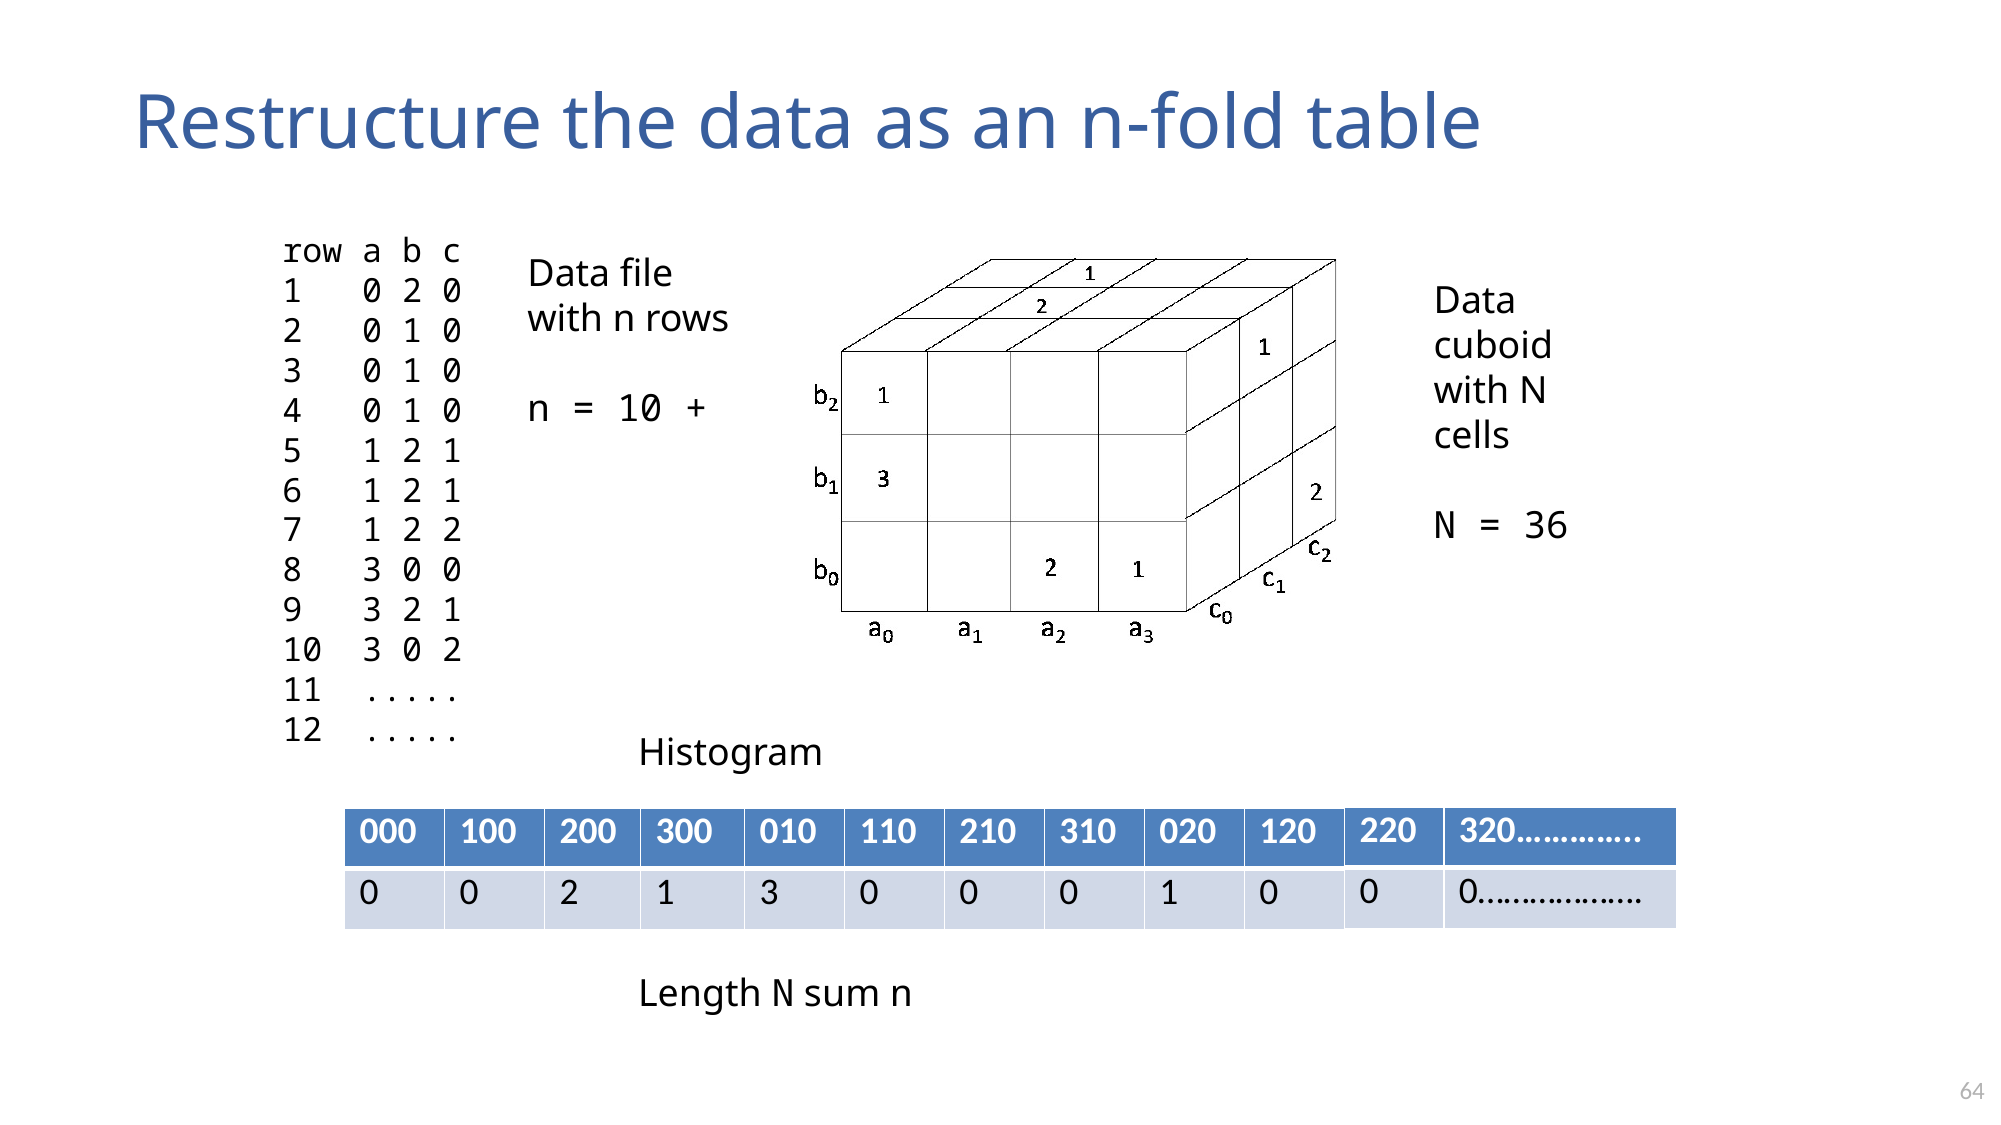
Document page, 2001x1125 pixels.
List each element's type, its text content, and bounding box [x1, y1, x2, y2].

table_header 210 [945, 809, 1044, 866]
table_header 000 [345, 809, 444, 866]
table_header 010 [745, 809, 844, 866]
table_cell 0 [1345, 870, 1443, 928]
table_cell 0 [1045, 871, 1144, 929]
text_box Length N sum n [623, 962, 1132, 1022]
table_header 300 [641, 809, 744, 866]
table_cell 1 [641, 871, 744, 929]
text_box Histogram [623, 721, 1132, 781]
table_cell 1 [1145, 871, 1244, 929]
table_header 220 [1345, 808, 1443, 865]
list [793, 252, 1345, 663]
table_header 120 [1245, 809, 1344, 866]
table_cell 0………………. [1445, 870, 1676, 928]
slide_number 64 [1550, 1059, 2000, 1120]
table_cell 0 [445, 871, 544, 929]
text_box row a b c 1 0 2 0 2 0 1 0 3 0 1 0 4 0 1 0 5 1 2 1 6 1 2 1 7 1 2 2 8 3 0 0 9 3 2 1 10 3 0 2 11 ..... 12 ..... [267, 221, 513, 756]
table_cell 0 [845, 871, 944, 929]
title Restructure the data as an n-fold table [118, 59, 1919, 178]
table_header 100 [445, 809, 544, 866]
table_cell 0 [945, 871, 1044, 929]
table_cell 0 [345, 871, 444, 929]
table_header 320………….. [1445, 808, 1676, 865]
table_header 110 [845, 809, 944, 866]
table_cell 3 [745, 871, 844, 929]
table_cell 0 [1245, 871, 1344, 929]
table_header 020 [1145, 809, 1244, 866]
table_cell 2 [545, 871, 640, 929]
text_box Data file with n rows n = 10 + [512, 241, 794, 437]
table_header 310 [1045, 809, 1144, 866]
table_header 200 [545, 809, 640, 866]
text_box Data cuboid with N cells N = 36 [1418, 268, 1649, 554]
